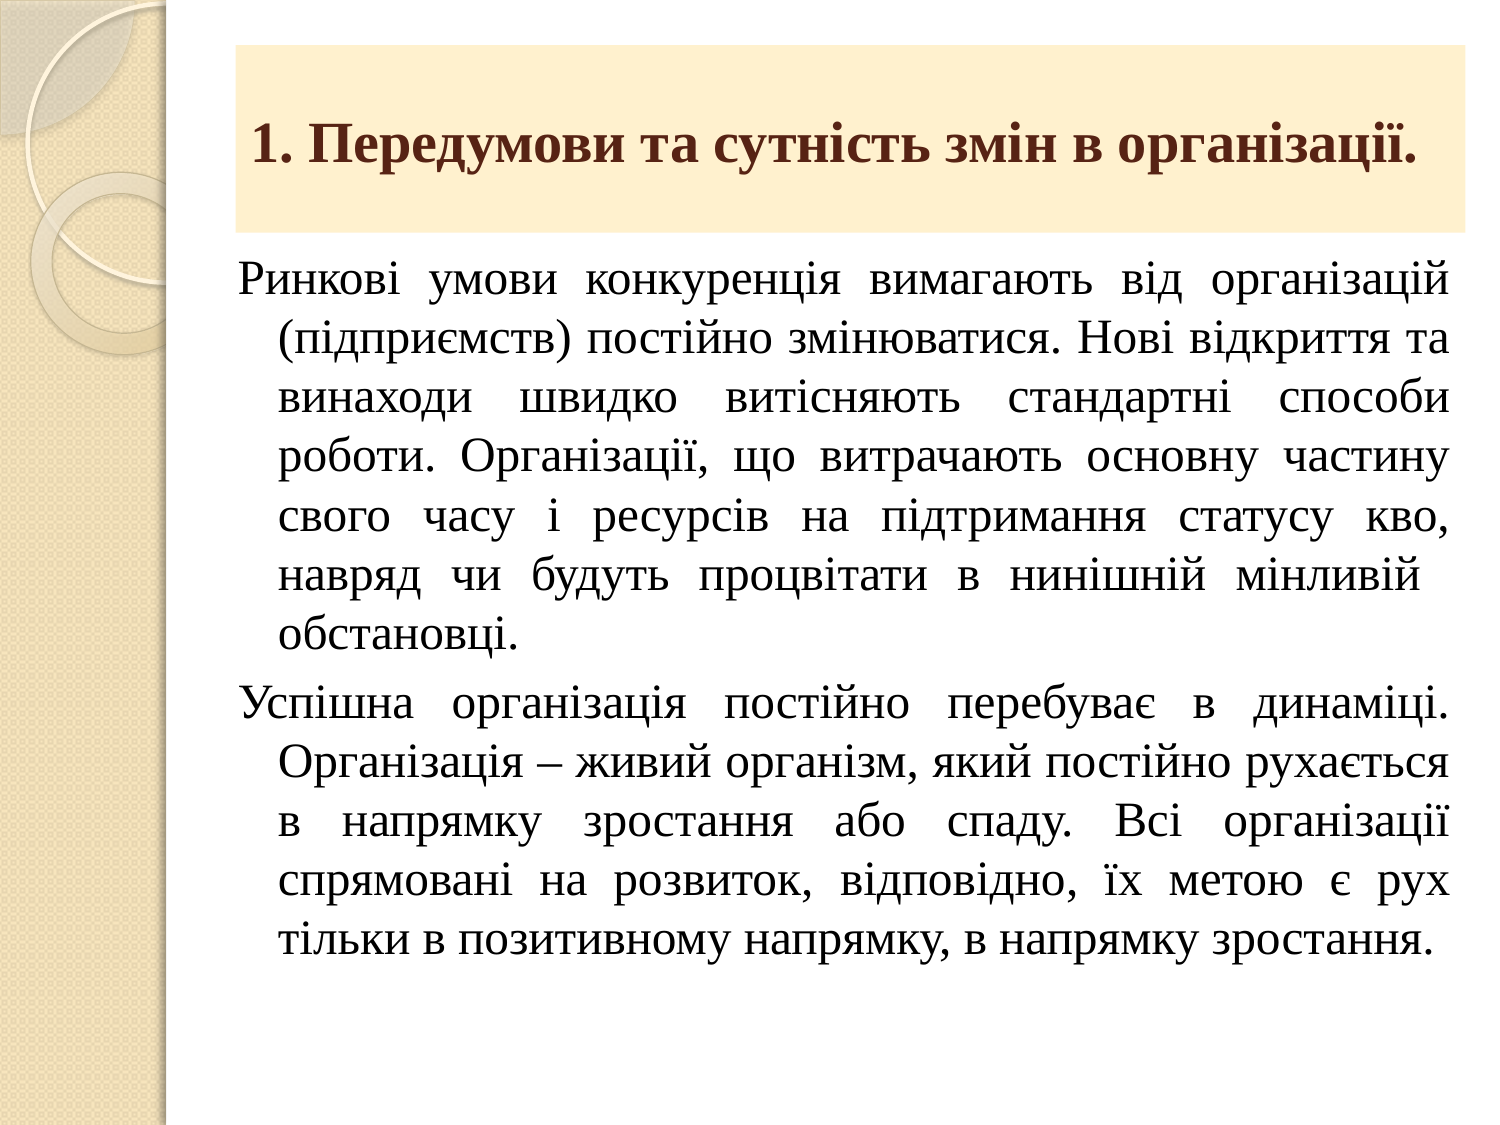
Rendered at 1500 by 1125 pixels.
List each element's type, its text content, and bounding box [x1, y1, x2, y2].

list Ринкові умови конкуренція вимагають від організацій (підприємств) постійно змінюватися. Нові відкриття та винаходи швидко витісняють стандартні способи роботи. Організації, що витрачають основну частину свого часу і ресурсів на підтримання статусу кво, навряд чи будуть процвітати в нинішній мінливій ​​обстановці. Успішна організація постійно перебуває в динаміці. Організація – живий організм, який постійно рухається в напрямку зростання або спаду. Всі організації спрямовані на розвиток, відповідно, їх метою є рух тільки в позитивному напрямку, в напрямку зростання. [210, 237, 1466, 1025]
title 1. Передумови та сутність змін в організації. [235, 45, 1466, 233]
